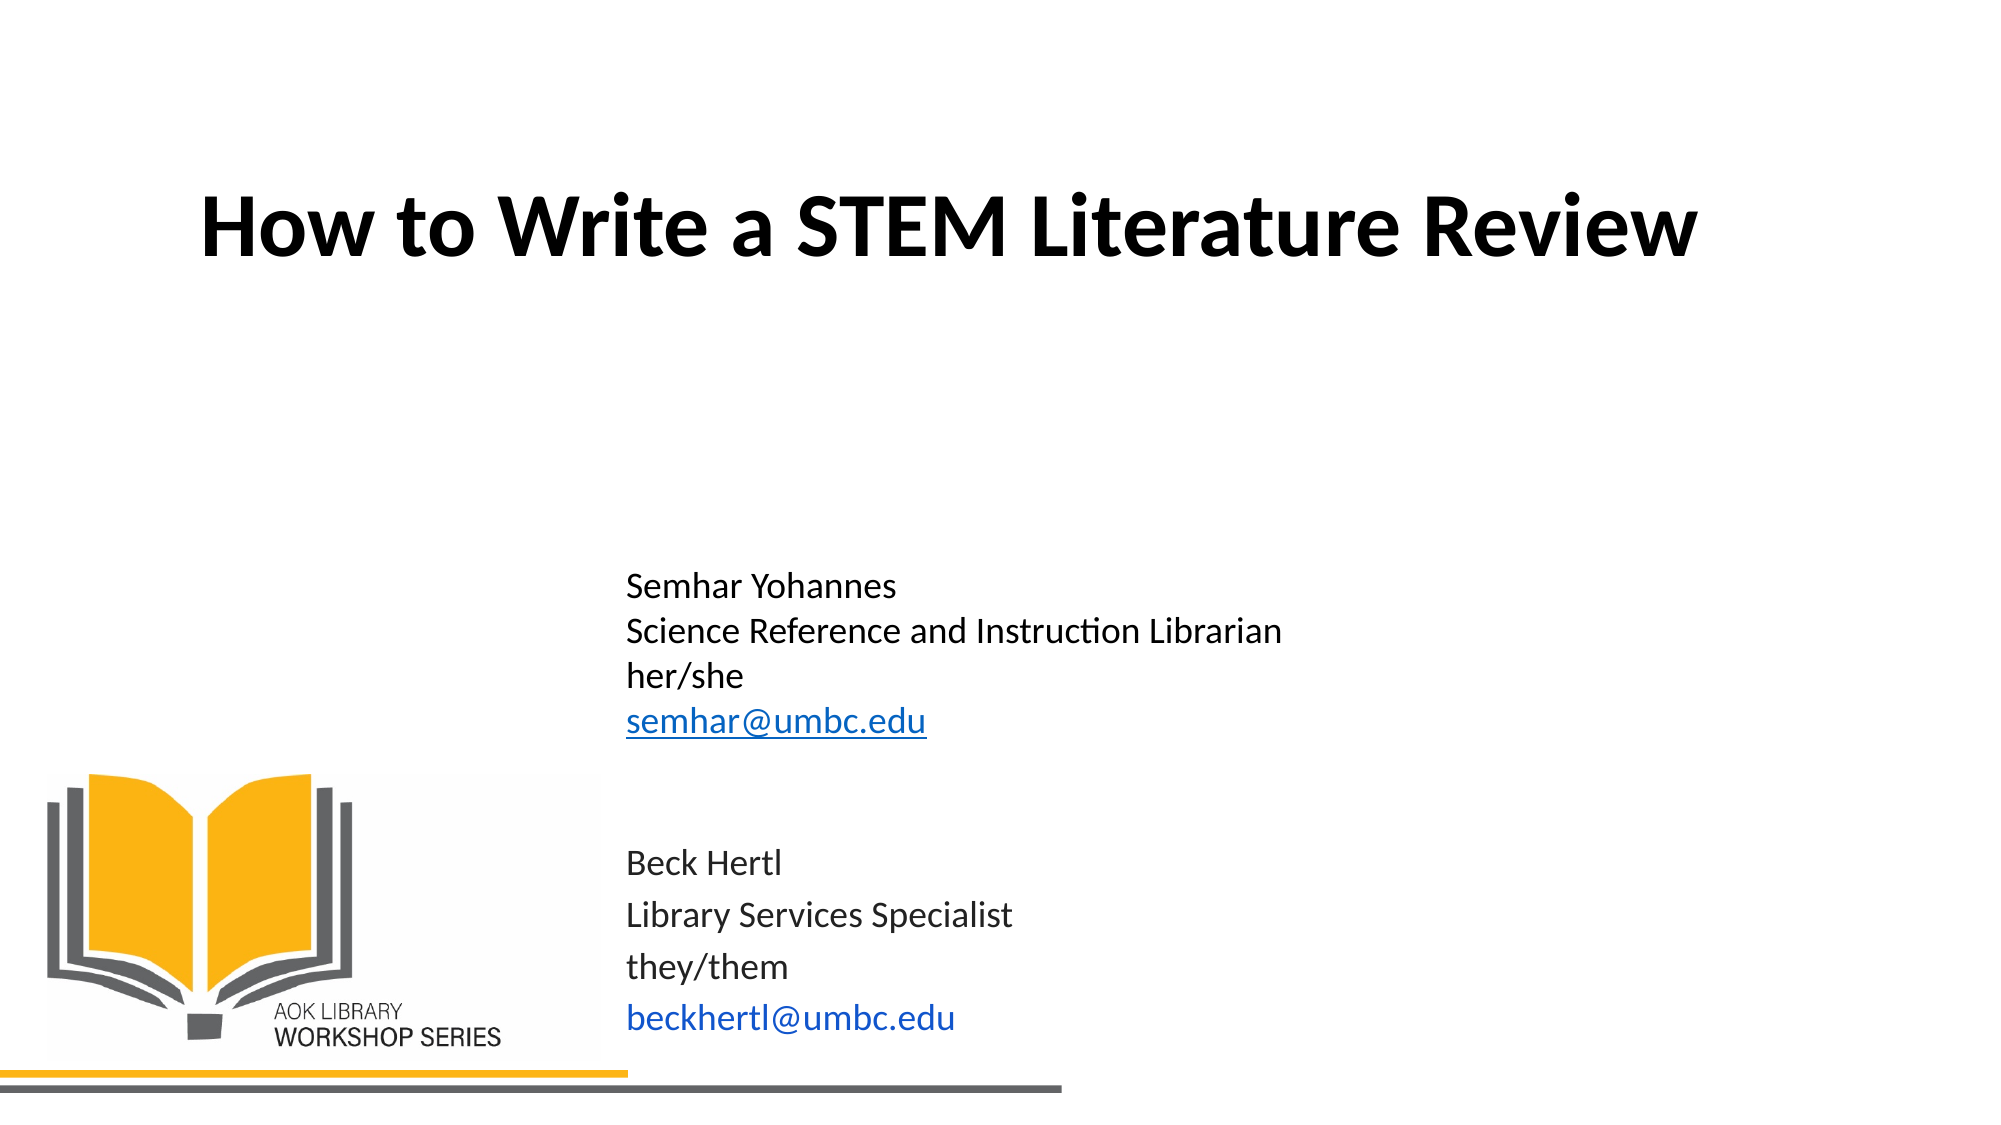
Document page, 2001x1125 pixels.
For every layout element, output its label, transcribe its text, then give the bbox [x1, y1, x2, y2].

text_box [0, 1070, 628, 1078]
picture [47, 774, 602, 1061]
text_box Semhar Yohannes Science Reference and Instruction Librarian her/she semhar@umbc.edu Beck Hertl Library Services Specialist they/them beckhertl@umbc.edu [611, 546, 1944, 1030]
text_box [0, 1085, 1062, 1093]
subtitle How to Write a STEM Literature Review [47, 169, 1874, 308]
